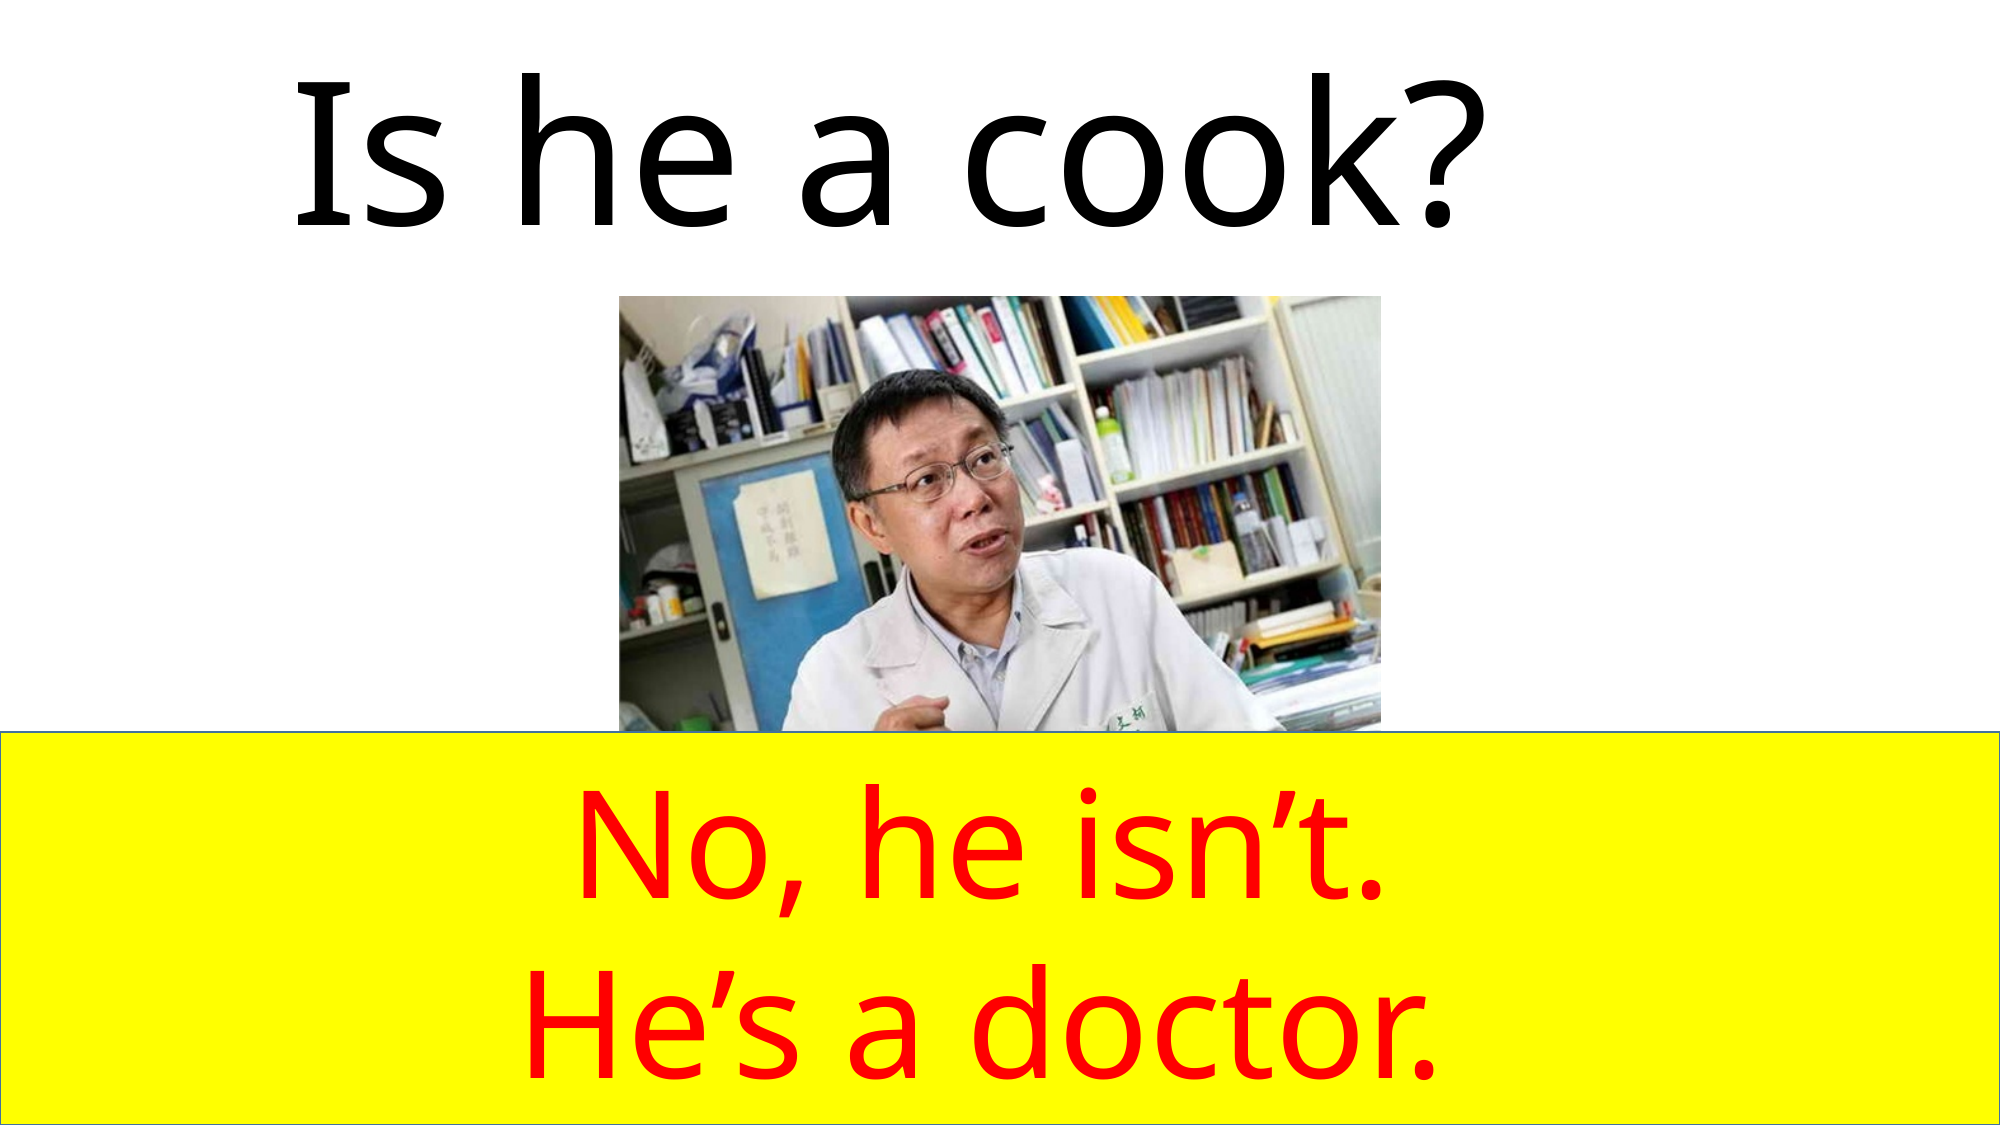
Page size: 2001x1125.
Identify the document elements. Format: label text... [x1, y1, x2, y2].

text_box No, he isn’t. He’s a doctor. [0, 731, 2000, 1125]
title Is he a cook? [275, 52, 2000, 270]
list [619, 296, 1381, 1058]
